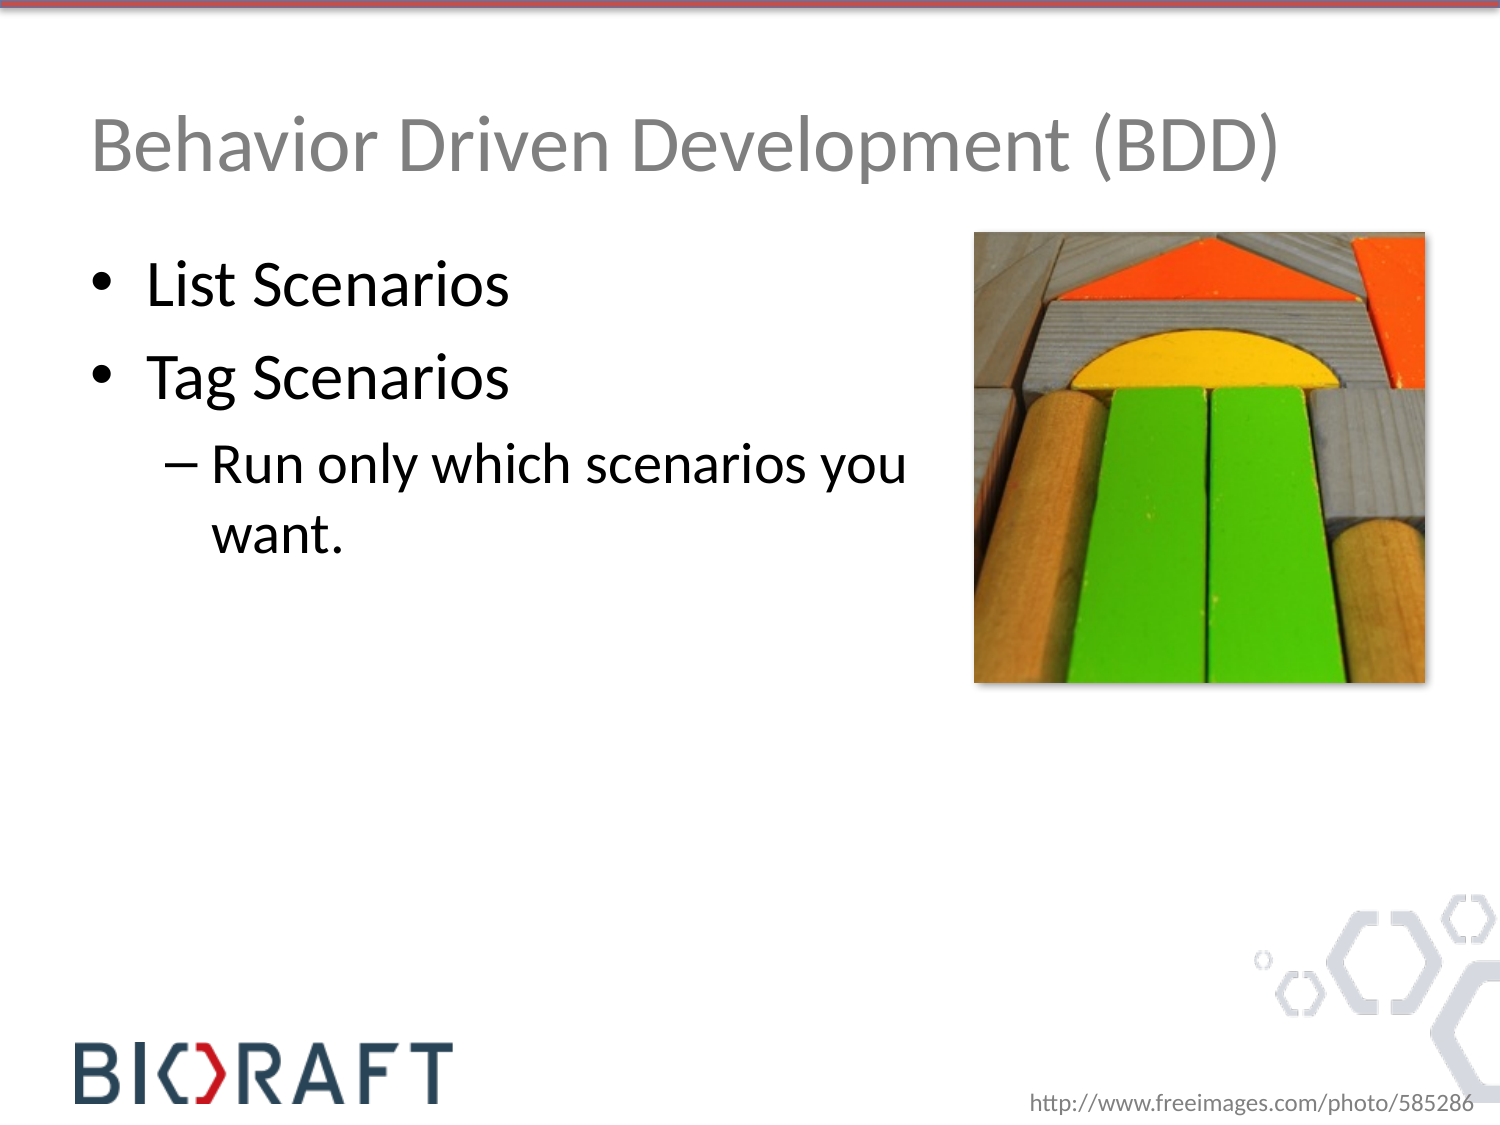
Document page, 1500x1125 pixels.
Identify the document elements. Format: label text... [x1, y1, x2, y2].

text_box http://www.freeimages.com/photo/585286 [1014, 1079, 1491, 1125]
list List Scenarios Tag Scenarios Run only which scenarios you want. [75, 232, 975, 1005]
title Behavior Driven Development (BDD) [75, 45, 1425, 232]
picture [974, 232, 1425, 683]
